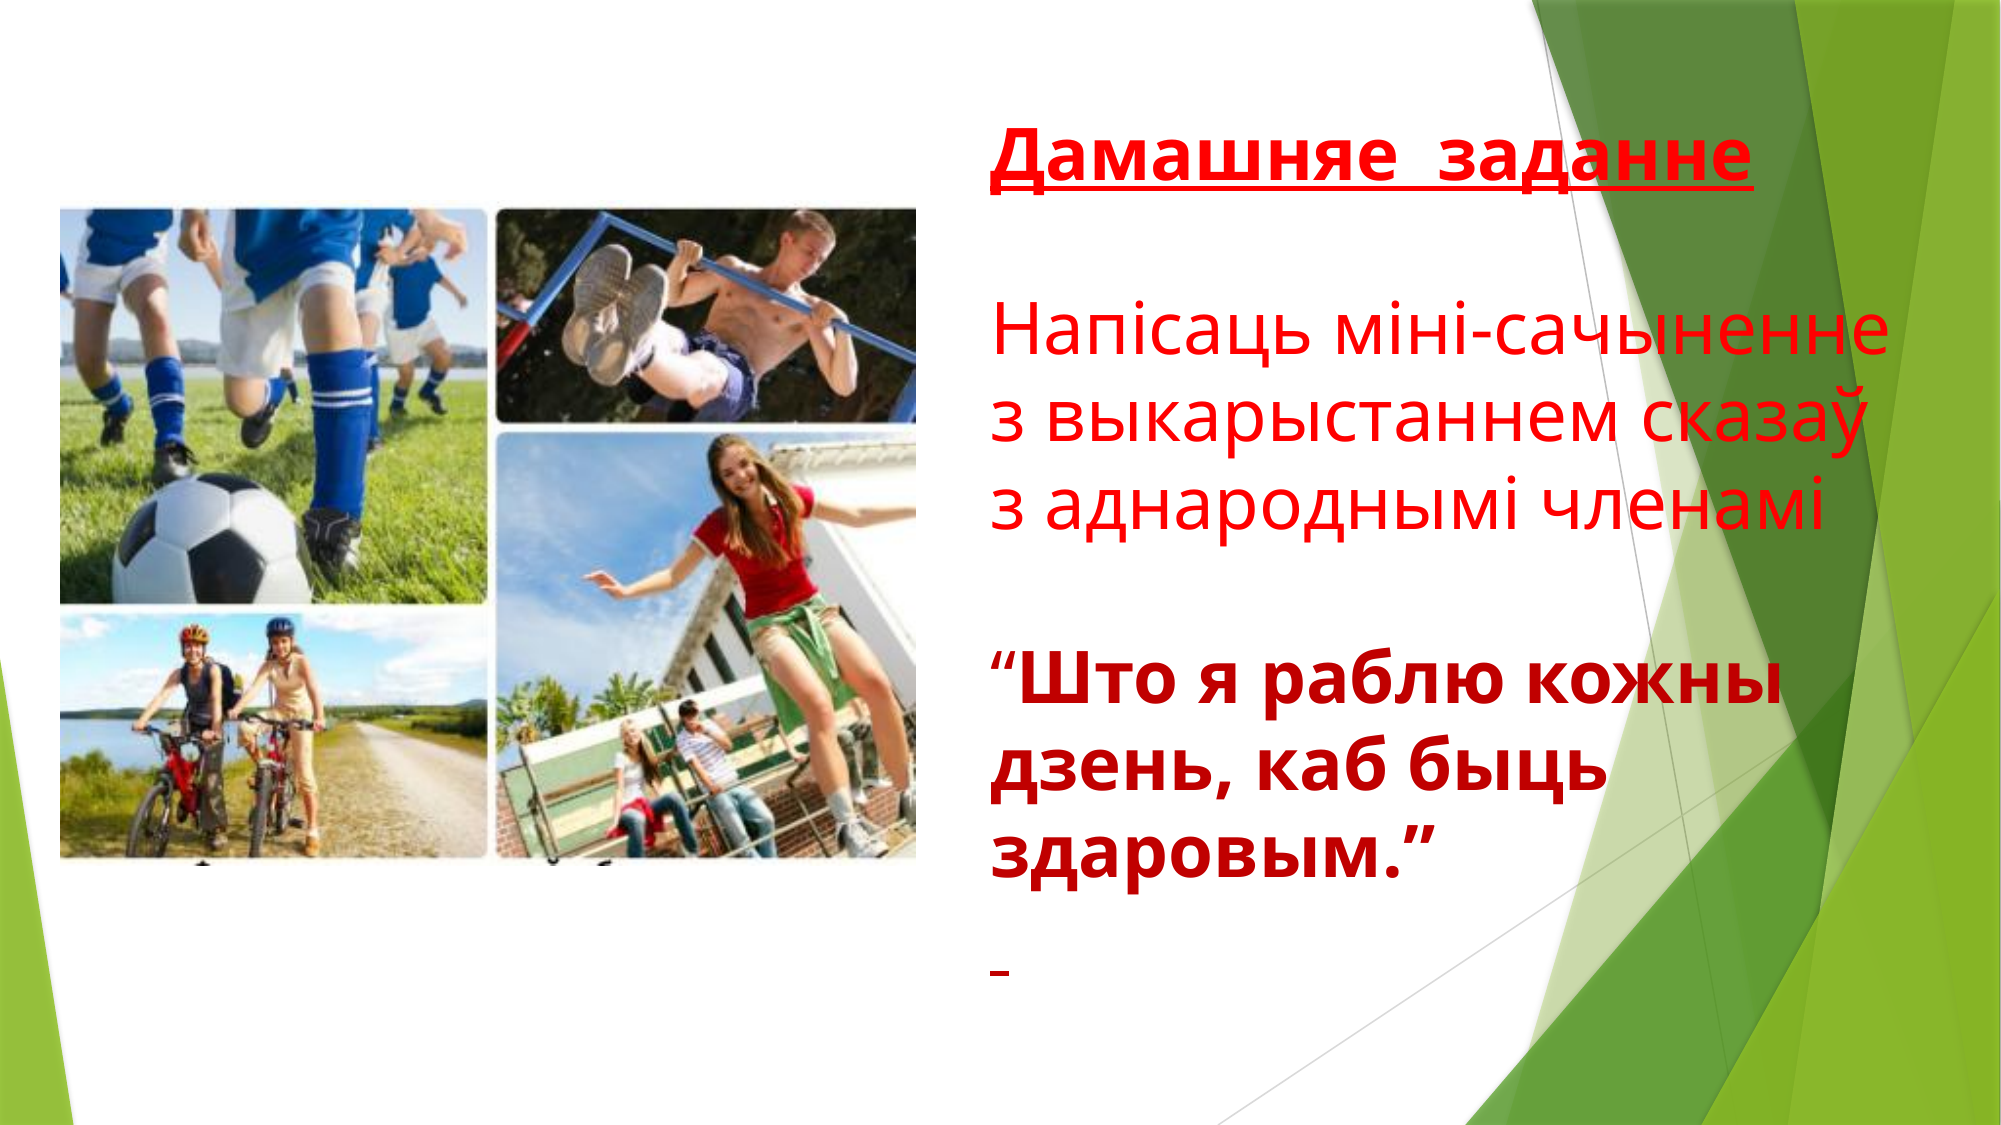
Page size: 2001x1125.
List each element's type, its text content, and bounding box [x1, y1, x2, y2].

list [60, 199, 917, 866]
title Дамашняе заданне Напісаць міні-сачыненне з выкарыстаннем сказаў з аднароднымі членамі “Што я раблю кожны дзень, каб быць здаровым.” [975, 99, 1924, 1065]
